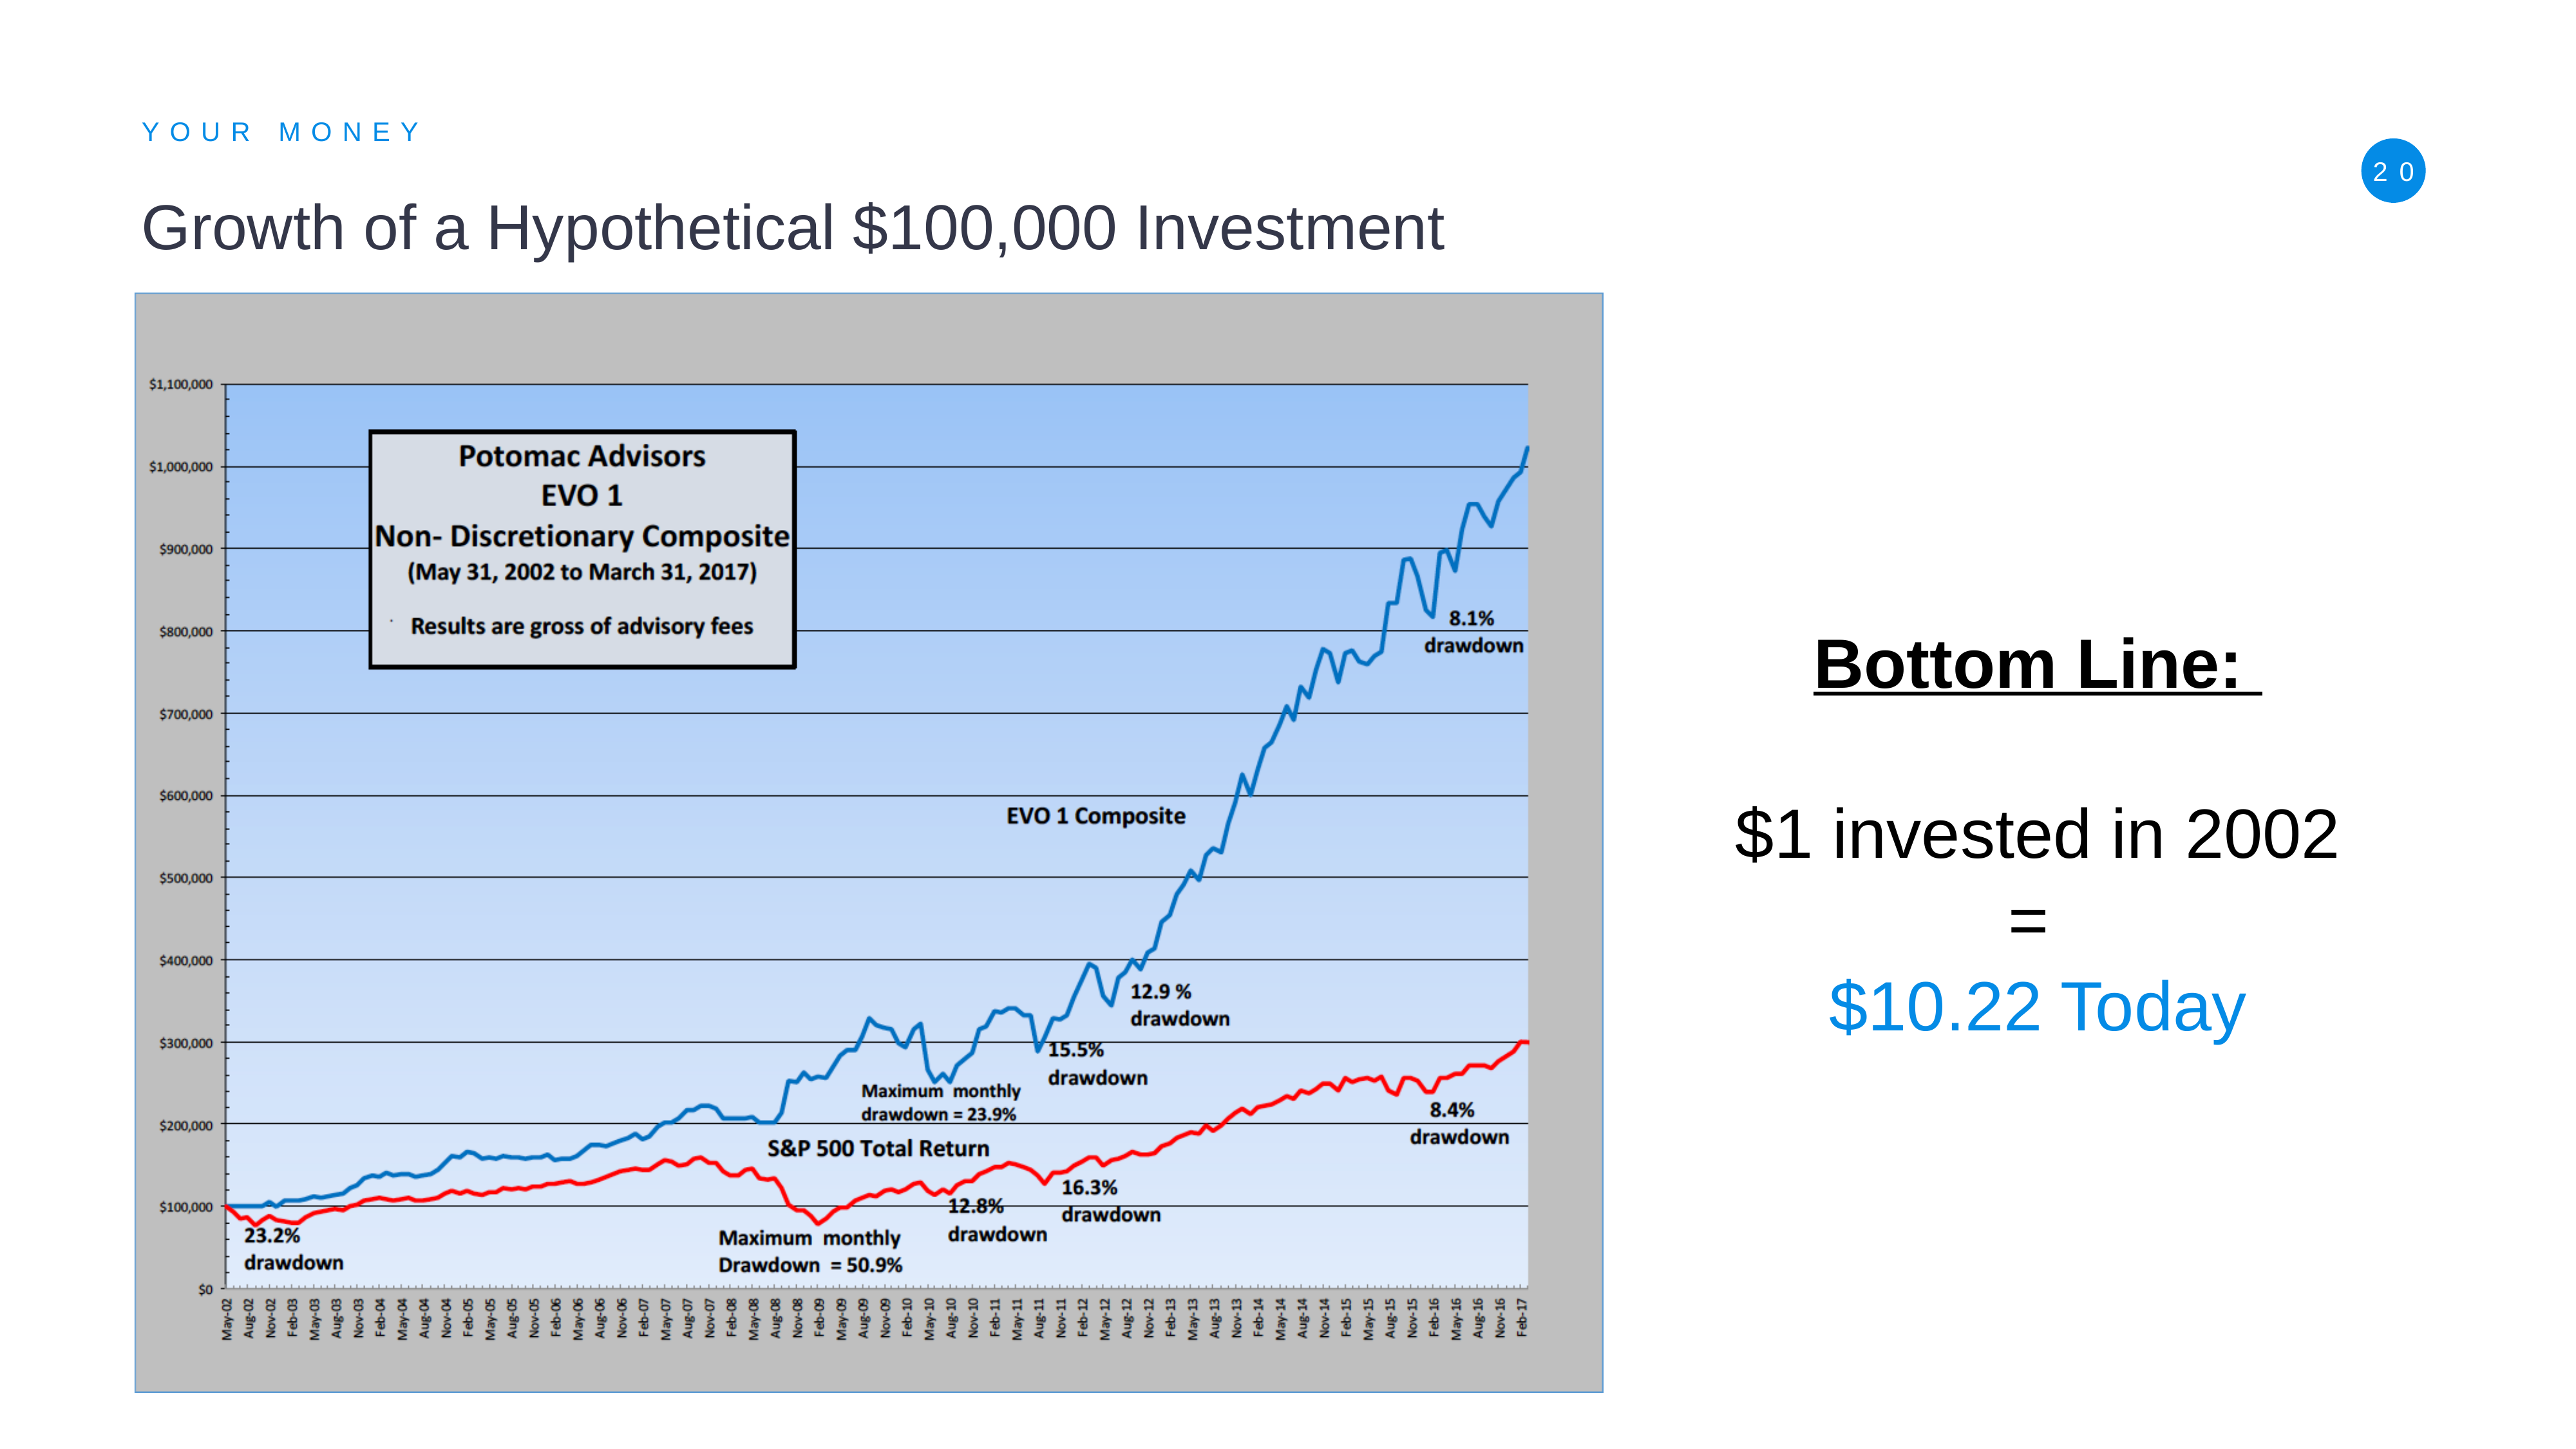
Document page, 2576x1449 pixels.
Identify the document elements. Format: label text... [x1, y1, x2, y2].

text_box Growth of a Hypothetical $100,000 Investment [128, 173, 2276, 276]
text_box Bottom Line: $1 invested in 2002 = $10.22 Today [1682, 605, 2394, 1058]
list YOUR MONEY [128, 100, 1547, 194]
picture [128, 290, 1604, 1393]
slide_number 20 [2336, 140, 2450, 201]
